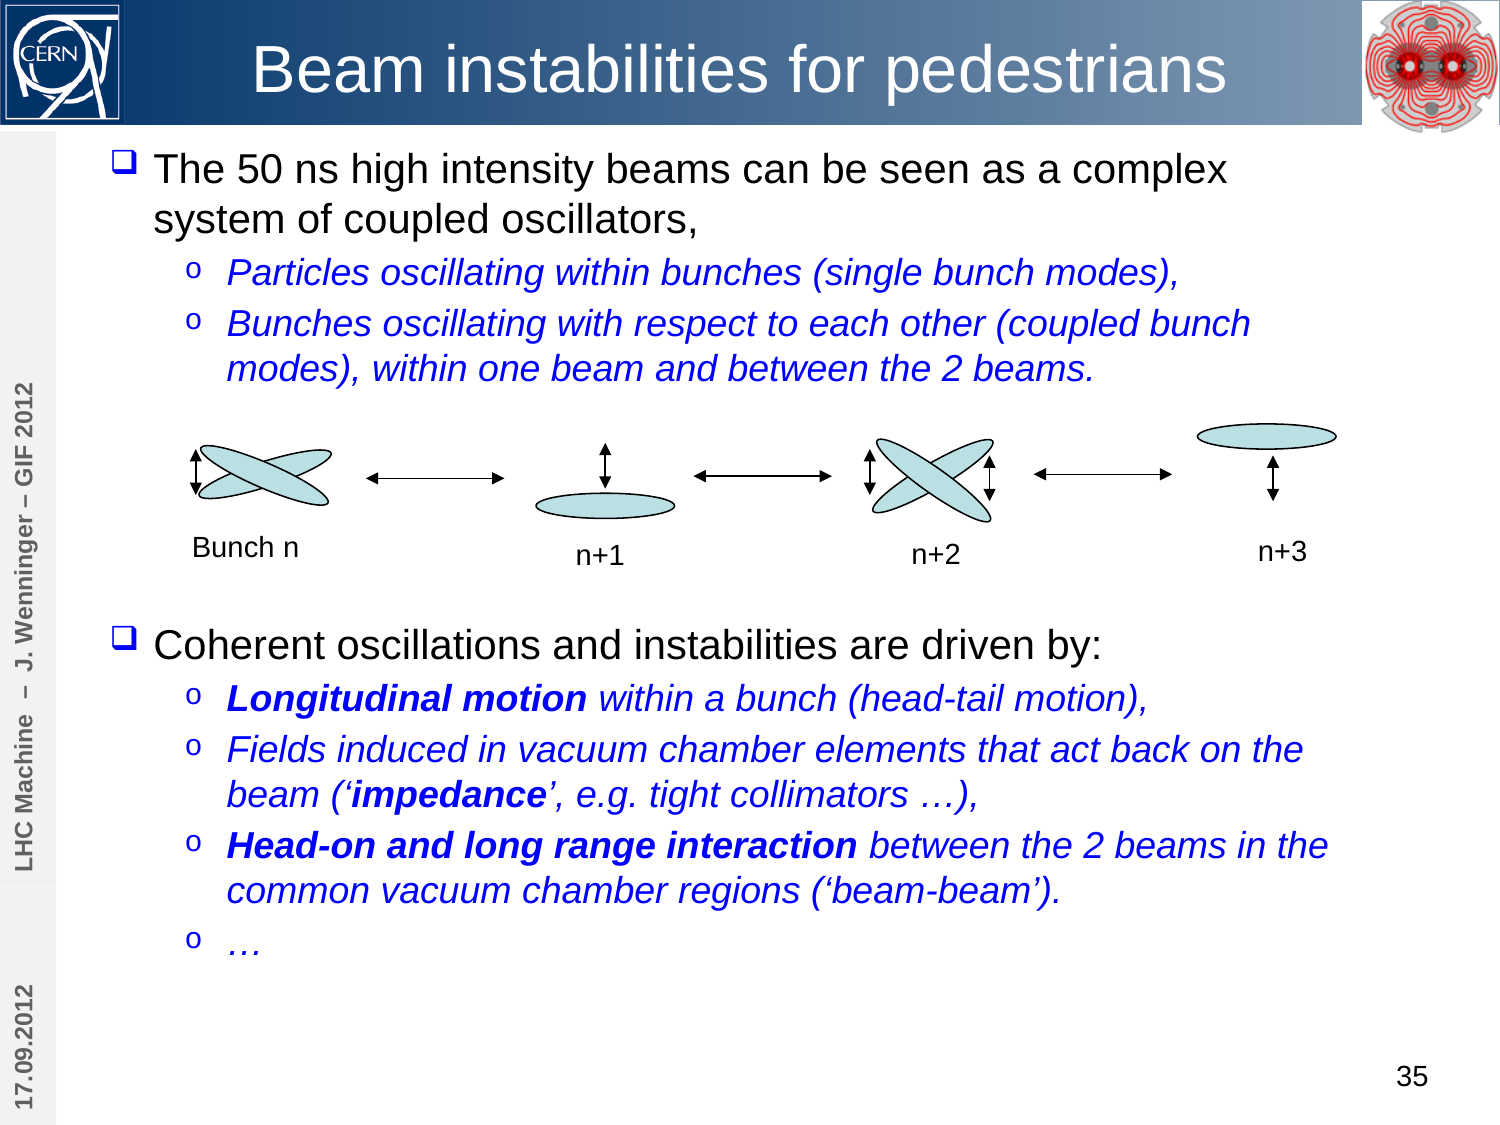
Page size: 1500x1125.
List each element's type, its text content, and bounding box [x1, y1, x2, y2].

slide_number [0, 888, 57, 1125]
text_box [176, 423, 1337, 576]
footer LHC Machine – J. Wenninger – GIF 2012 [0, 131, 57, 888]
picture [0, 0, 125, 125]
text_box The 50 ns high intensity beams can be seen as a complex system of coupled oscillators, Particles oscillating within bunches (single bunch modes), Bunches oscillating with respect to each other (coupled bunch modes), within one beam and between the 2 beams. [94, 134, 1387, 397]
slide_number 35 [1293, 1049, 1444, 1103]
text_box Coherent oscillations and instabilities are driven by: Longitudinal motion within a bunch (head-tail motion), Fields induced in vacuum chamber elements that act back on the beam (‘impedance’, e.g. tight collimators …), Head-on and long range interaction between the 2 beams in the common vacuum chamber regions (‘beam-beam’). … [94, 600, 1387, 970]
title Beam instabilities for pedestrians [131, 0, 1351, 132]
